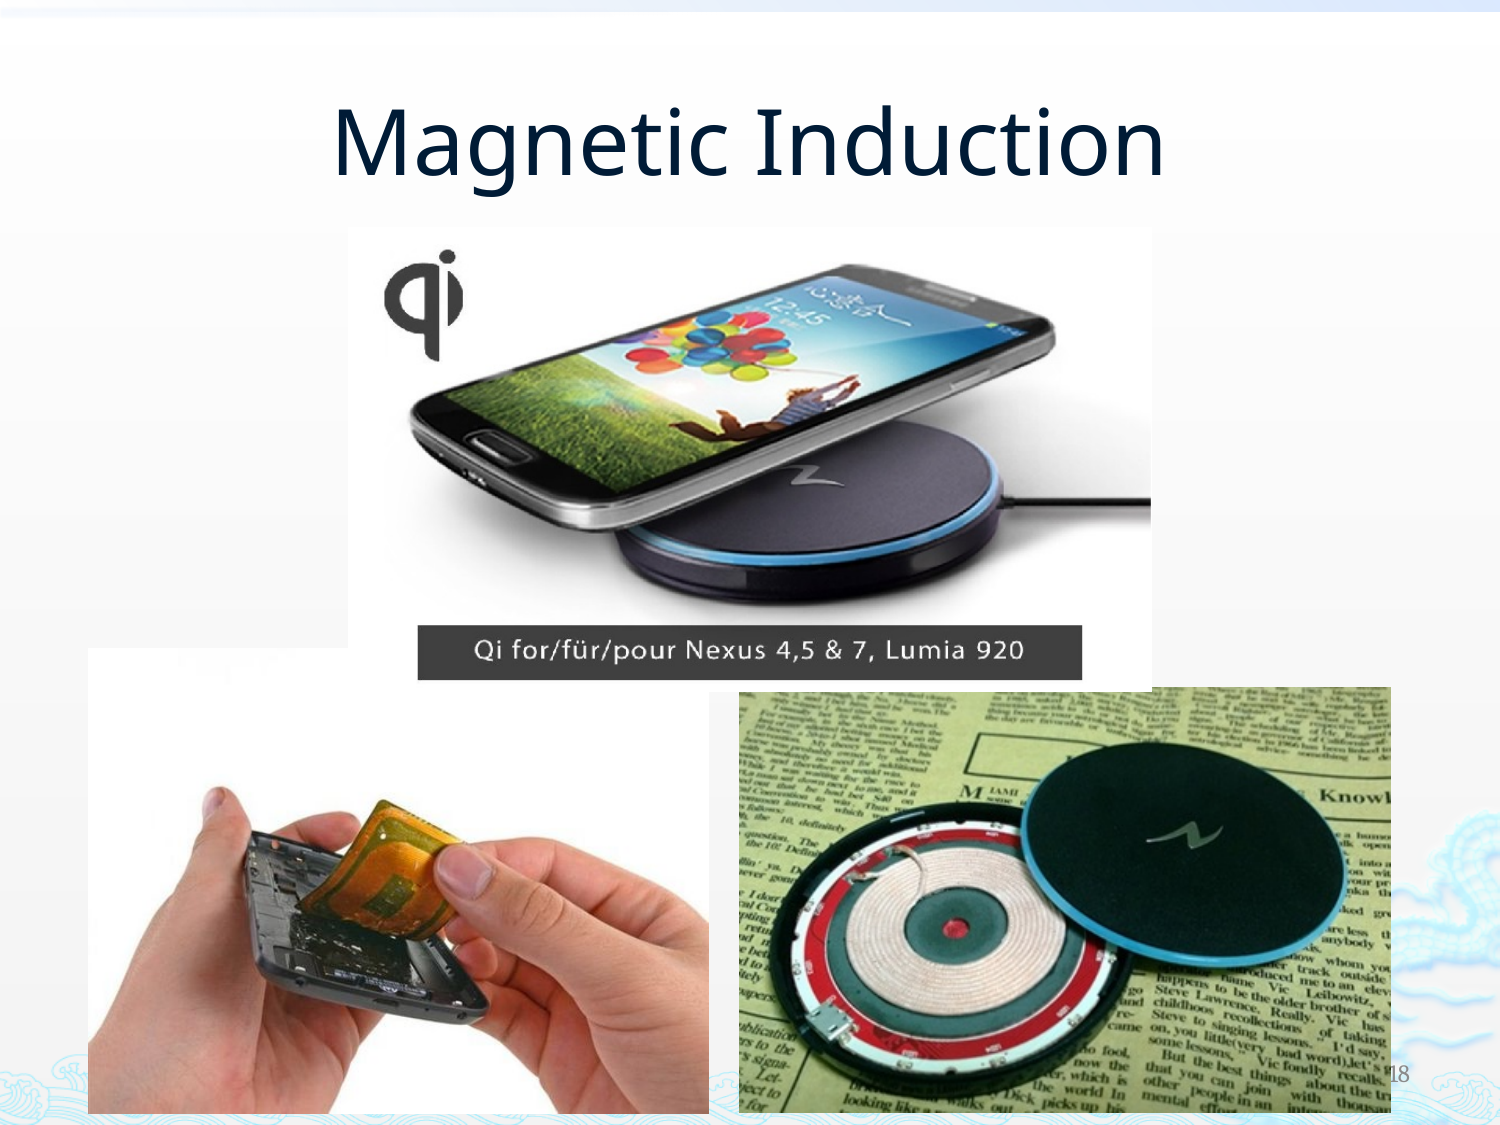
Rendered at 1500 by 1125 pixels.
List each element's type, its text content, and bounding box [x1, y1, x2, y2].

slide_number 18 [1392, 1042, 1425, 1103]
title Magnetic Induction [75, 45, 1425, 233]
picture [87, 227, 1392, 1115]
